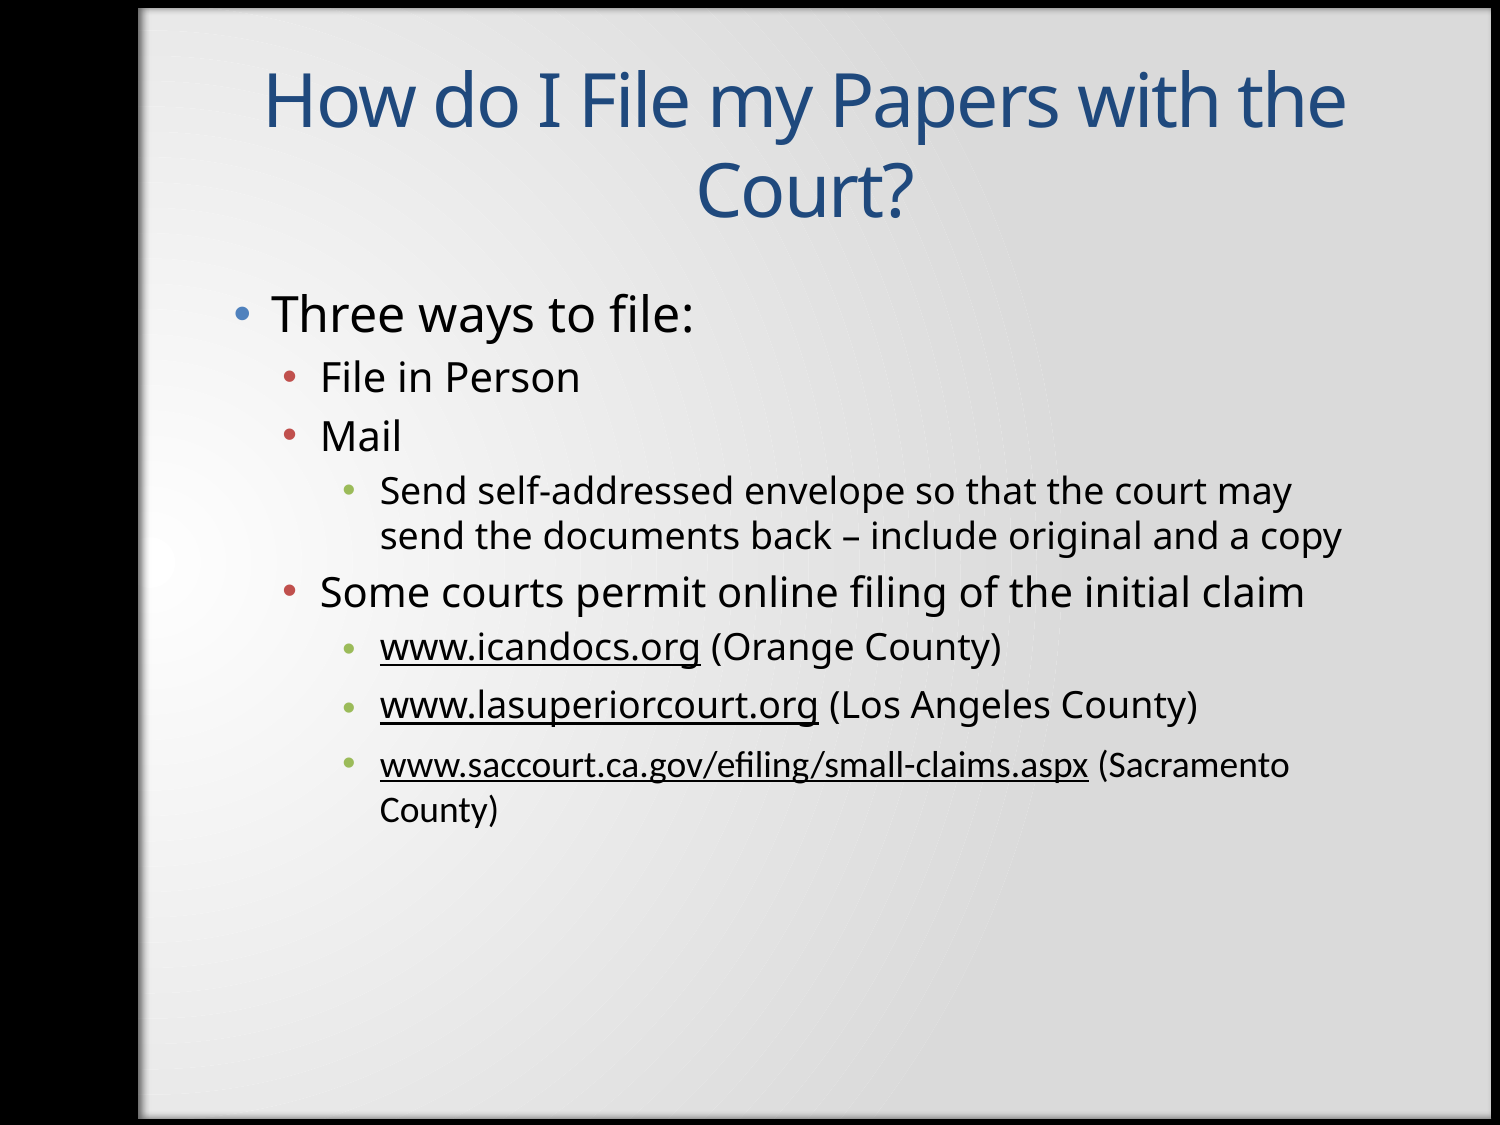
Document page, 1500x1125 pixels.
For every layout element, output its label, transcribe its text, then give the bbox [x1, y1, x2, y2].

text_box How do I File my Papers with the Court? [185, 45, 1425, 233]
text_box Three ways to file: File in Person Mail Send self-addressed envelope so that the court may send the documents back – include original and a copy Some courts permit online filing of the initial claim www.icandocs.org (Orange County) www.lasuperiorcourt.org (Los Angeles County) www.saccourt.ca.gov/efiling/small-claims.aspx (Sacramento County) [200, 275, 1375, 1104]
